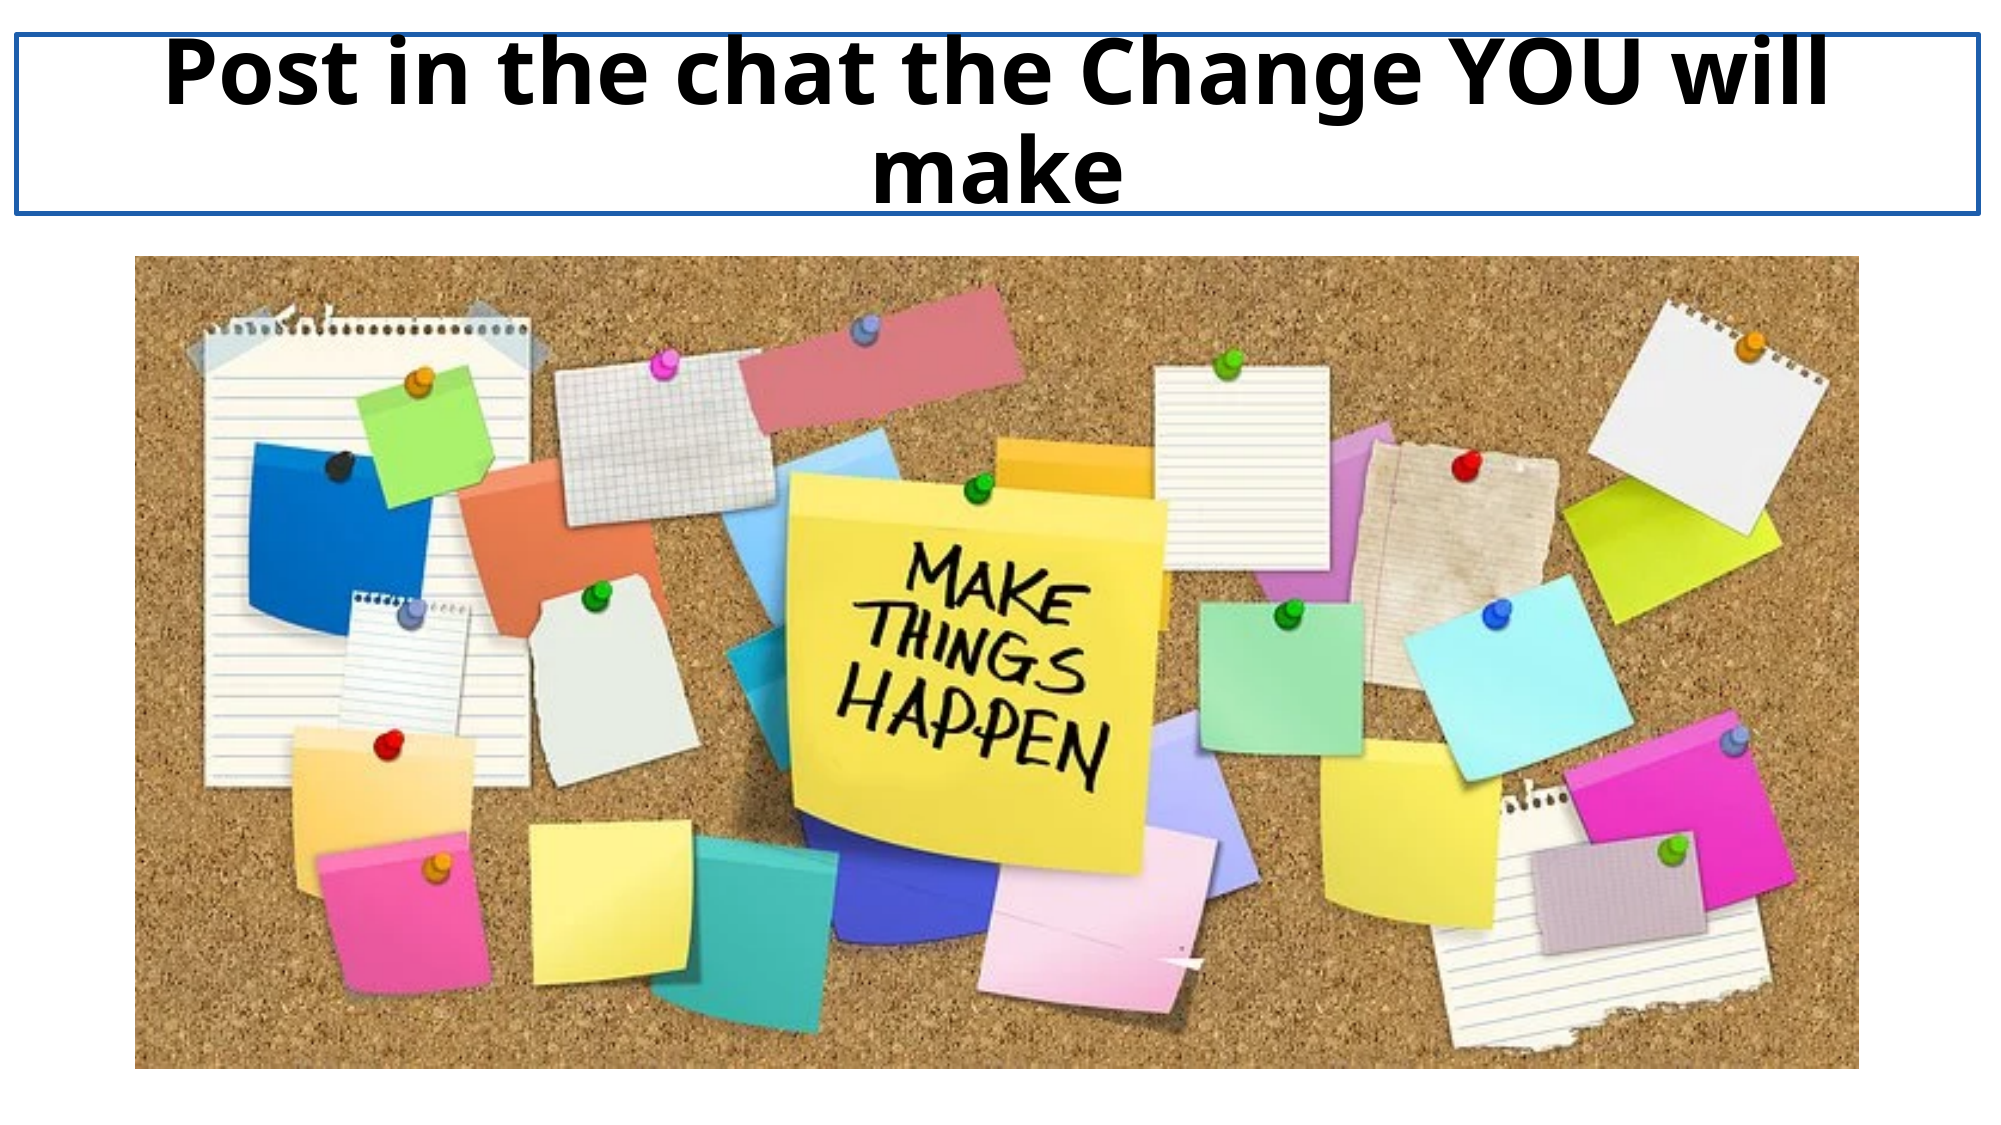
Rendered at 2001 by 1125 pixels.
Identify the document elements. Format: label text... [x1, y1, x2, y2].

title Post in the chat the Change YOU will make [16, 34, 1979, 214]
picture [135, 256, 1859, 1069]
